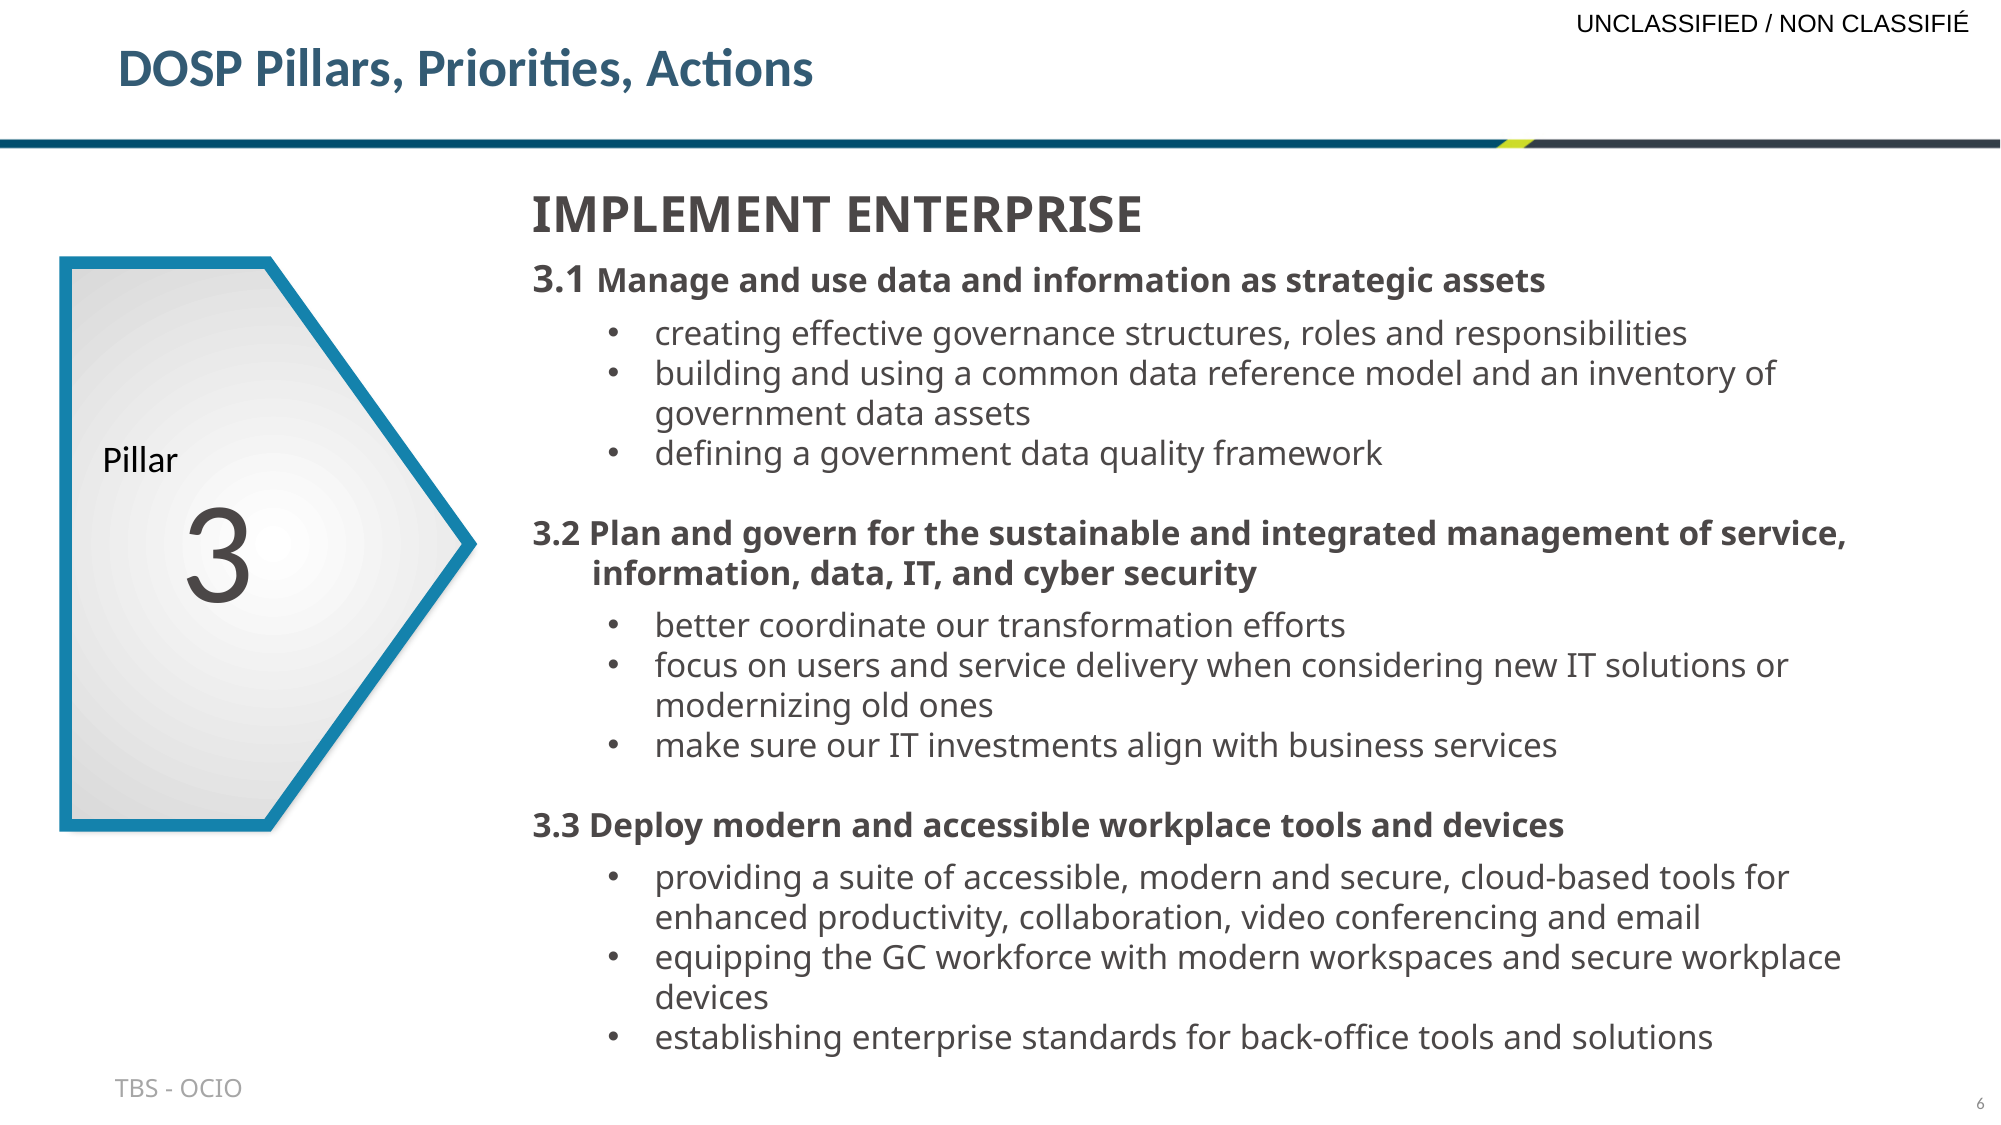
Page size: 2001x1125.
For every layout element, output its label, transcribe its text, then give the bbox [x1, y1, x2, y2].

picture [0, 0, 2001, 1125]
title DOSP Pillars, Priorities, Actions [103, 10, 881, 129]
slide_number 6 [1903, 1081, 2000, 1125]
text_box IMPLEMENT ENTERPRISE 3.1 Manage and use data and information as strategic assets creating effective governance structures, roles and responsibilities building and using a common data reference model and an inventory of government data assets defining a government data quality framework 3.2 Plan and govern for the sustainable and integrated management of service, information, data, IT, and cyber security better coordinate our transformation efforts focus on users and service delivery when considering new IT solutions or modernizing old ones make sure our IT investments align with business services 3.3 Deploy modern and accessible workplace tools and devices providing a suite of accessible, modern and secure, cloud‑based tools for enhanced productivity, collaboration, video conferencing and email equipping the GC workforce with modern workspaces and secure workplace devices establishing enterprise standards for back-office tools and solutions [517, 174, 1952, 1064]
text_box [65, 262, 476, 826]
